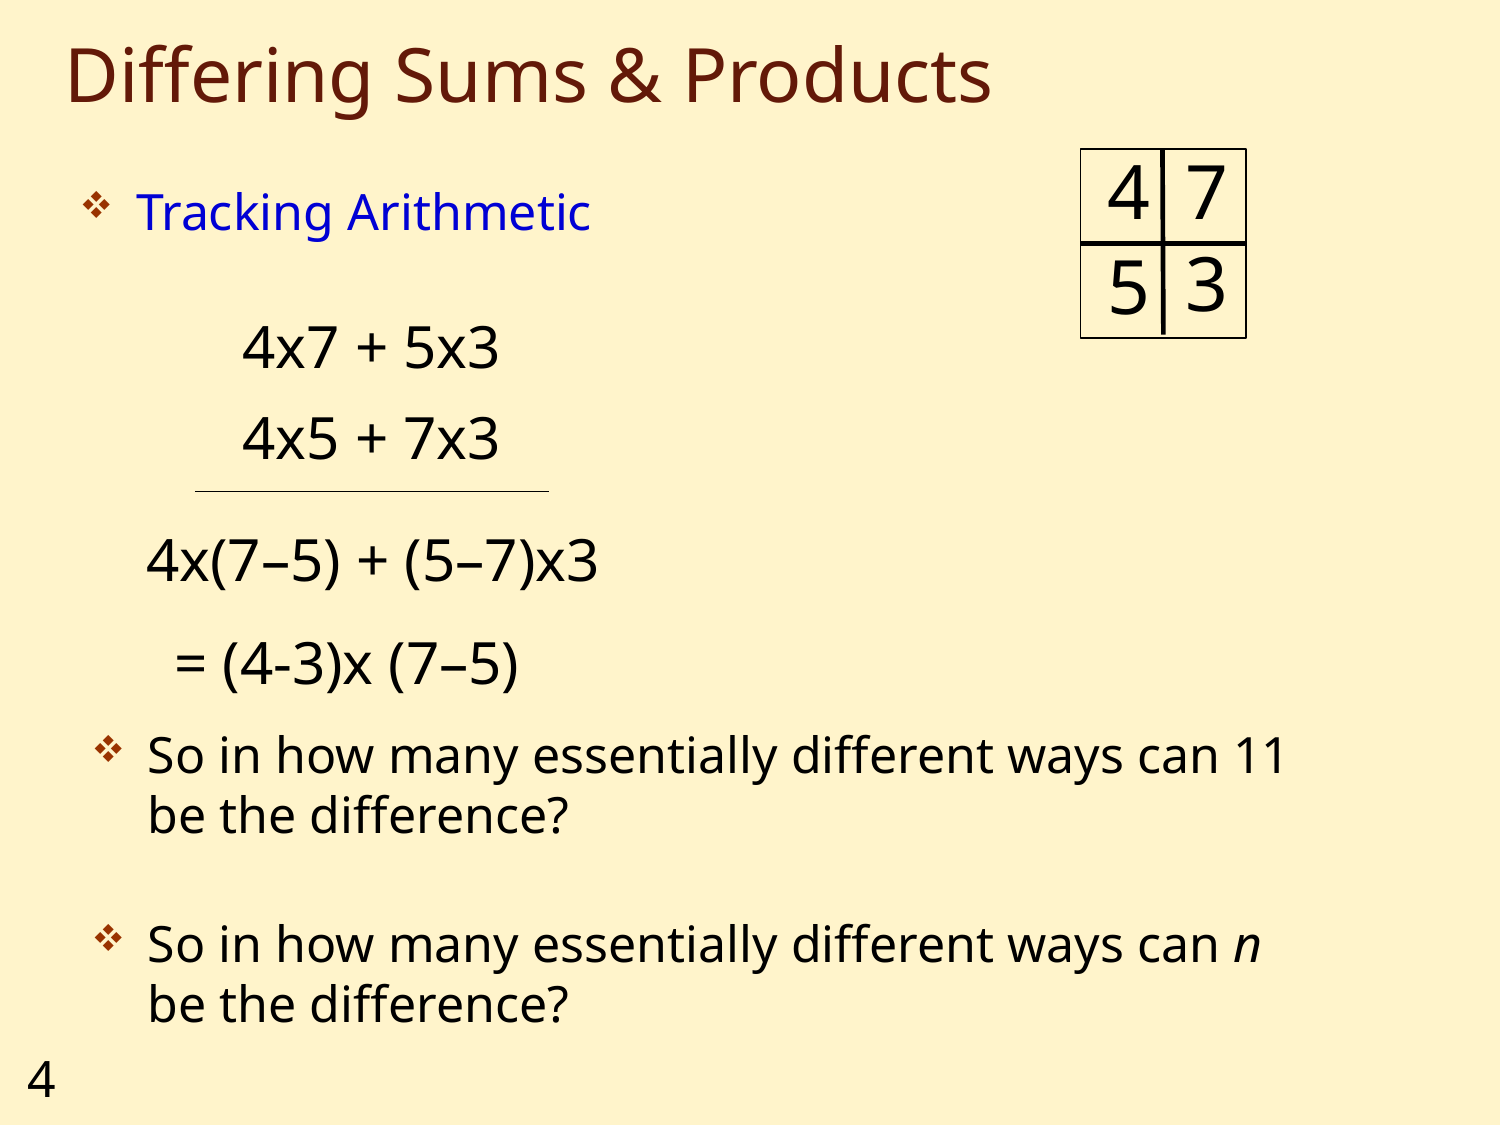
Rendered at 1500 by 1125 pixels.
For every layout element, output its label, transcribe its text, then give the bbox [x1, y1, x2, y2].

title Differing Sums & Products [49, 24, 1326, 126]
text_box So in how many essentially different ways can 11 be the difference? [76, 716, 1341, 904]
text_box 4x7 + 5x3 [227, 302, 516, 388]
text_box 4x(7–5) + (5–7)x3 [131, 515, 615, 601]
text_box 4x5 + 7x3 [227, 394, 516, 479]
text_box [1080, 136, 1247, 339]
list Tracking Arithmetic [64, 172, 822, 304]
text_box = (4-3)x (7–5) [159, 618, 621, 704]
text_box So in how many essentially different ways can n be the difference? [76, 904, 1341, 1106]
